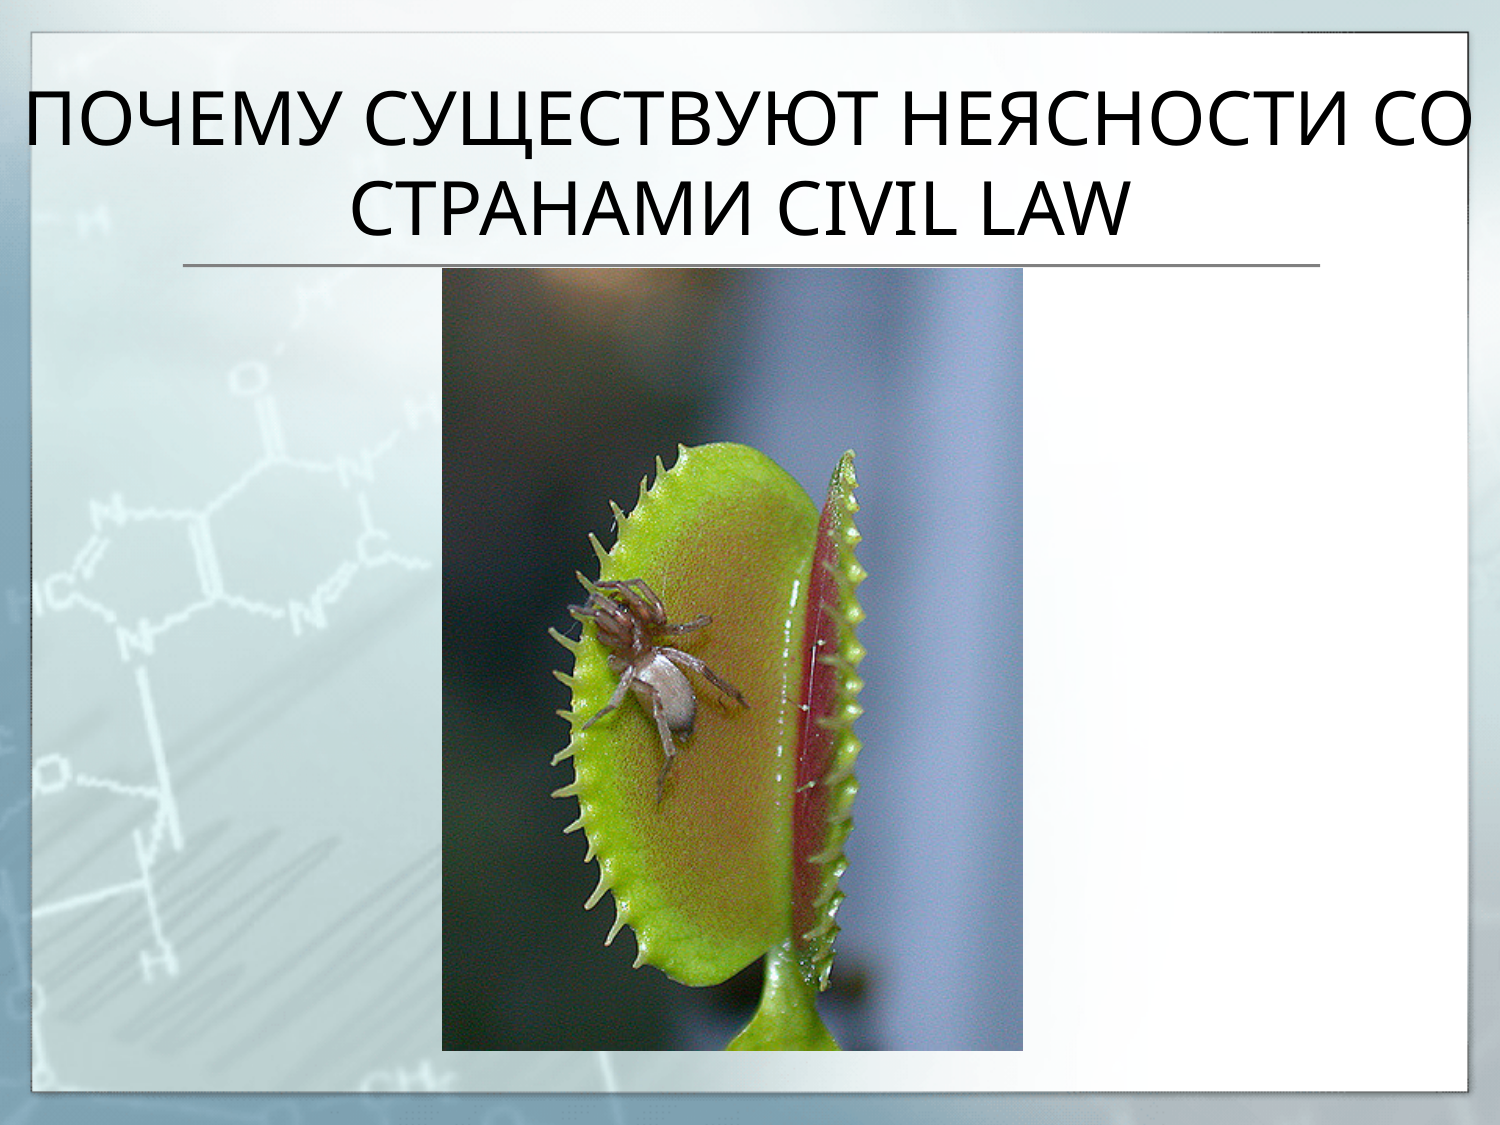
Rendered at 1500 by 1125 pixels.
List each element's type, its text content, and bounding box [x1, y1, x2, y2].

title ПОЧЕМУ СУЩЕСТВУЮТ НЕЯСНОСТИ СО СТРАНАМИ CIVIL LAW [0, 113, 1500, 208]
picture [0, 208, 1500, 1125]
picture [0, 0, 1500, 113]
